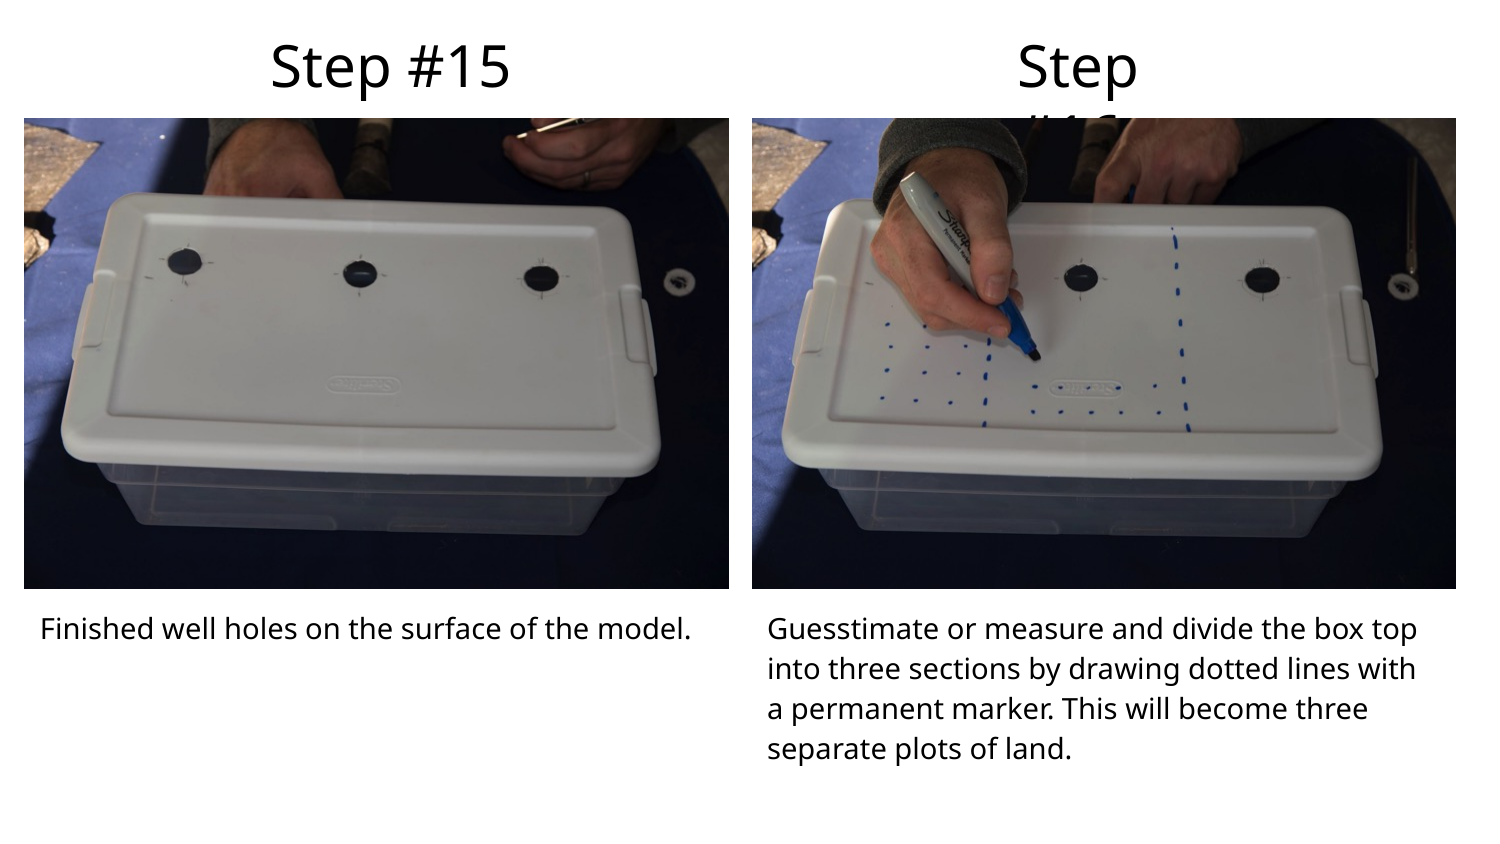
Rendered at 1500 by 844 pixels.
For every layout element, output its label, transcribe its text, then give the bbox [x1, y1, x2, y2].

title Step #16 [1002, 14, 1273, 108]
list Finished well holes on the surface of the model. [24, 595, 729, 807]
title Step #15 [255, 14, 543, 108]
picture [751, 118, 1456, 589]
list Guesstimate or measure and divide the box top into three sections by drawing dotted lines with a permanent marker. This will become three separate plots of land. [752, 596, 1456, 792]
picture [24, 118, 729, 589]
